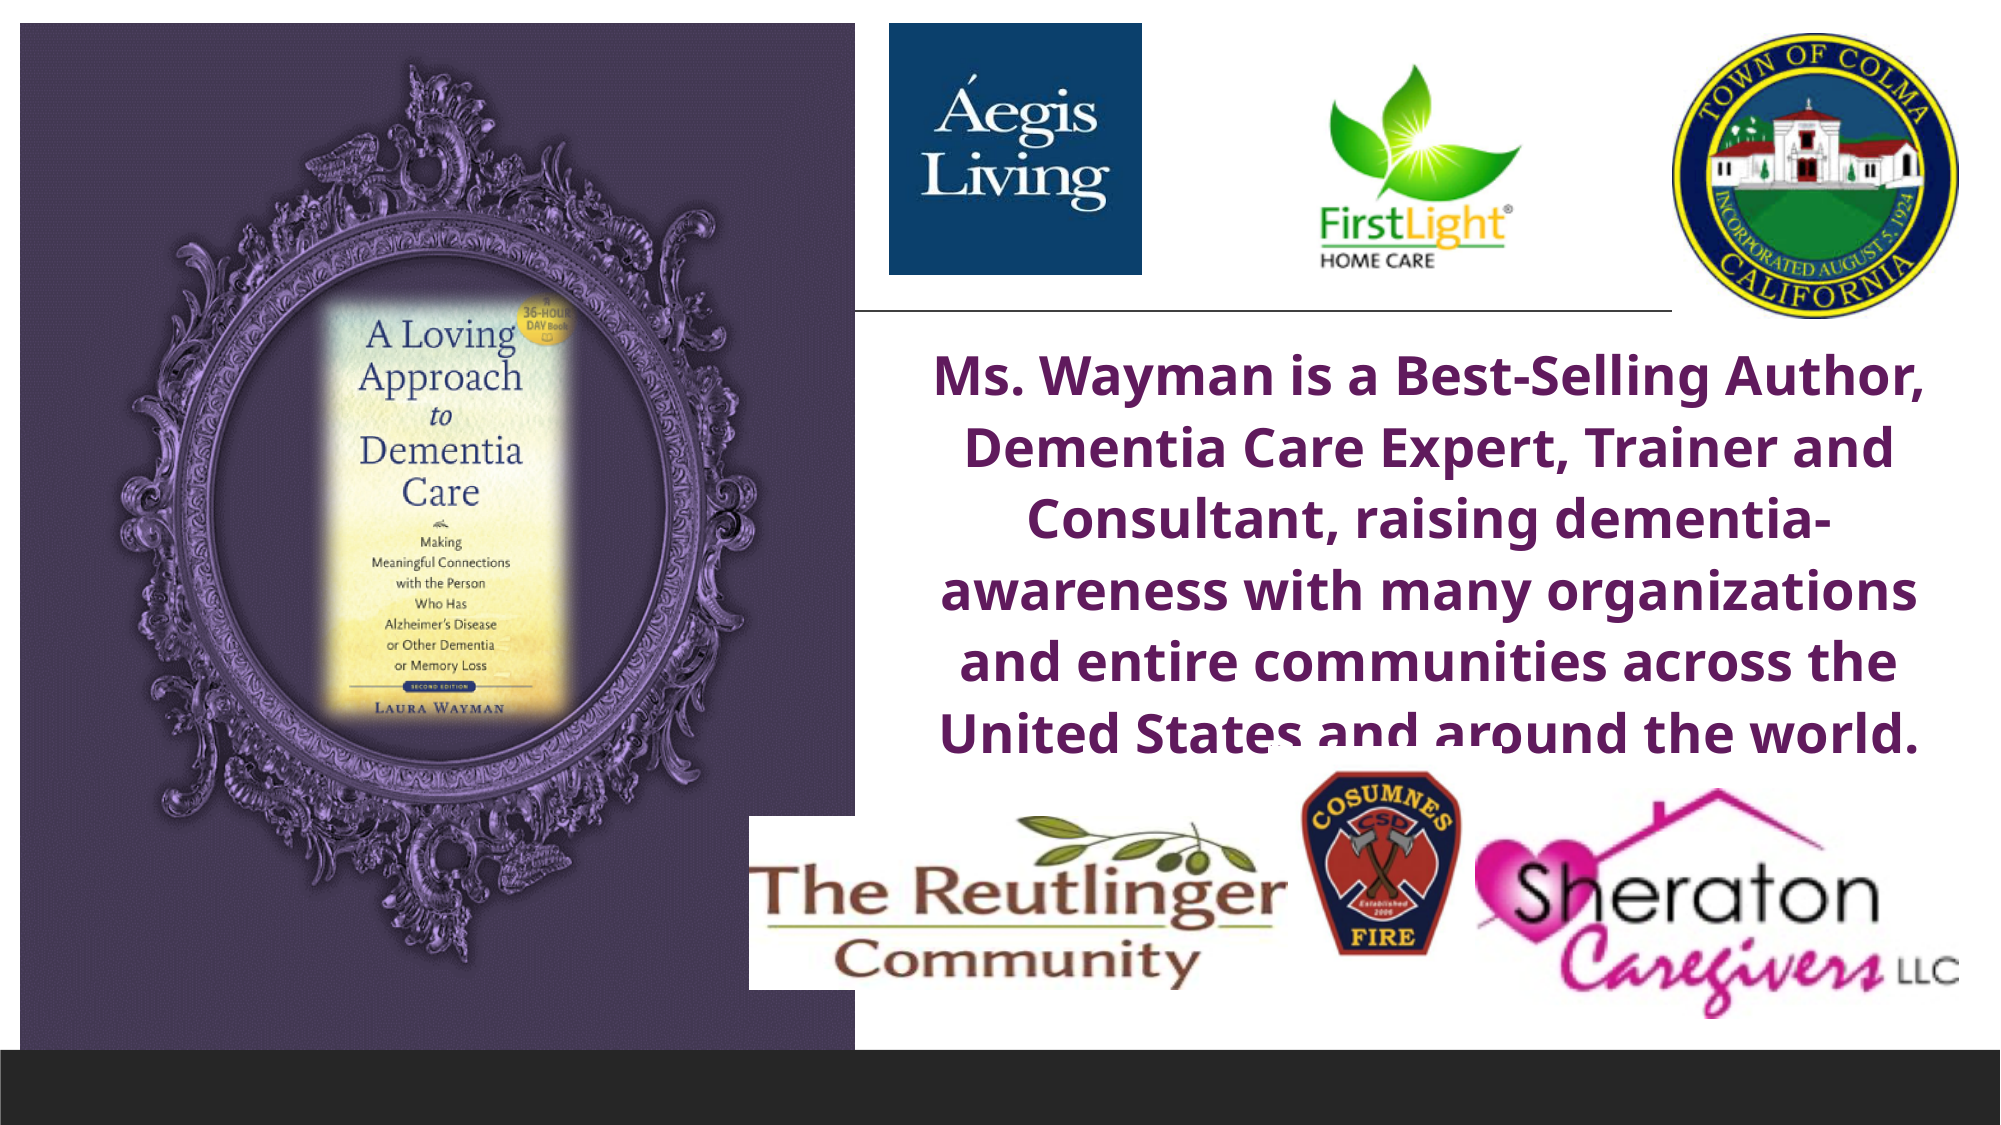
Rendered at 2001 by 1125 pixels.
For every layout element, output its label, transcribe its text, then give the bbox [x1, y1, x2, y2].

picture [20, 22, 1959, 1051]
picture [1672, 32, 1959, 319]
picture [889, 22, 1142, 276]
list Ms. Wayman is a Best-Selling Author, Dementia Care Expert, Trainer and Consultant, raising dementia-awareness with many organizations and entire communities across the United States and around the world. [888, 327, 1957, 813]
picture [1213, 39, 1632, 293]
